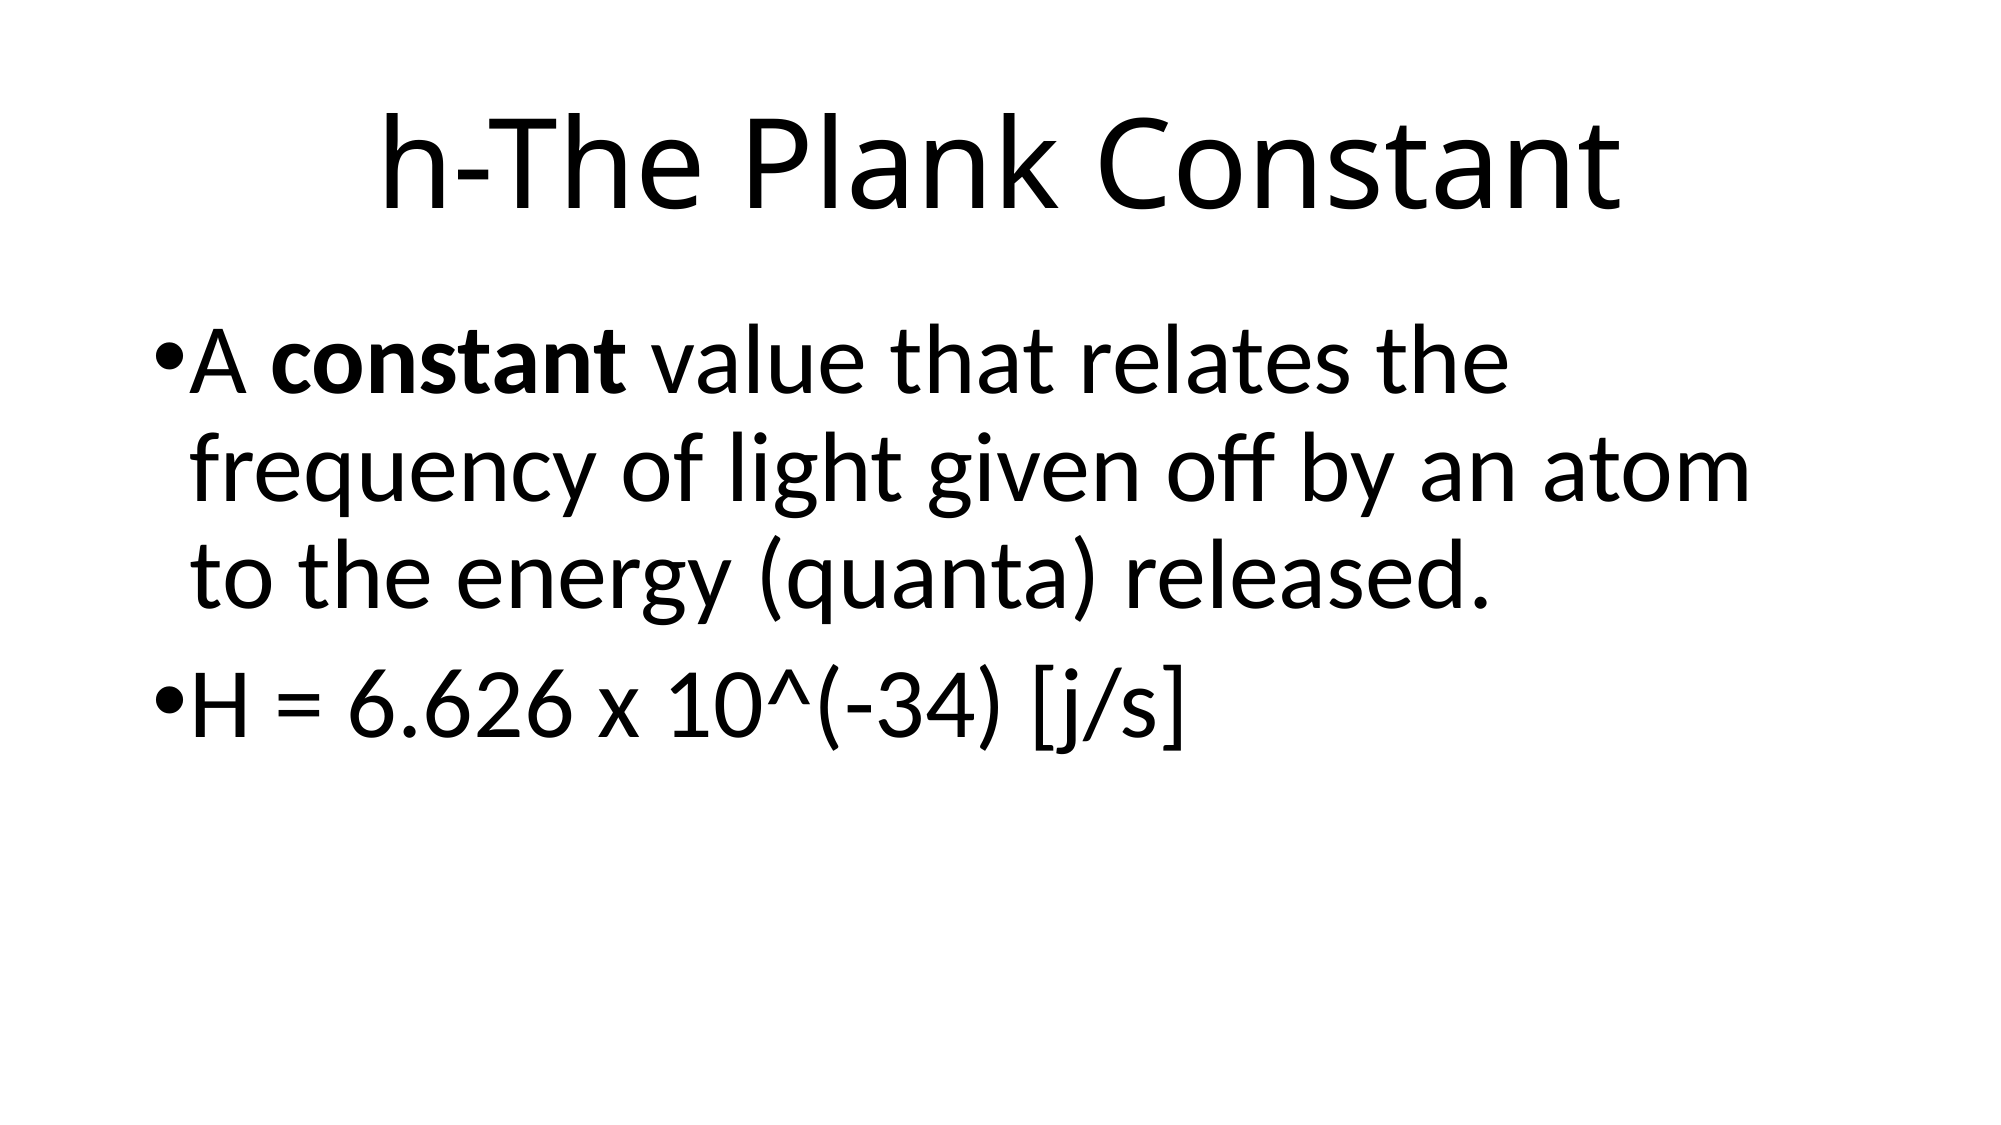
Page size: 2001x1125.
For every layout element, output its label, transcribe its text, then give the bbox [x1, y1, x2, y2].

title h-The Plank Constant [137, 59, 1863, 278]
list A constant value that relates the frequency of light given off by an atom to the energy (quanta) released. H = 6.626 x 10^(-34) [j/s] [137, 299, 1863, 1014]
